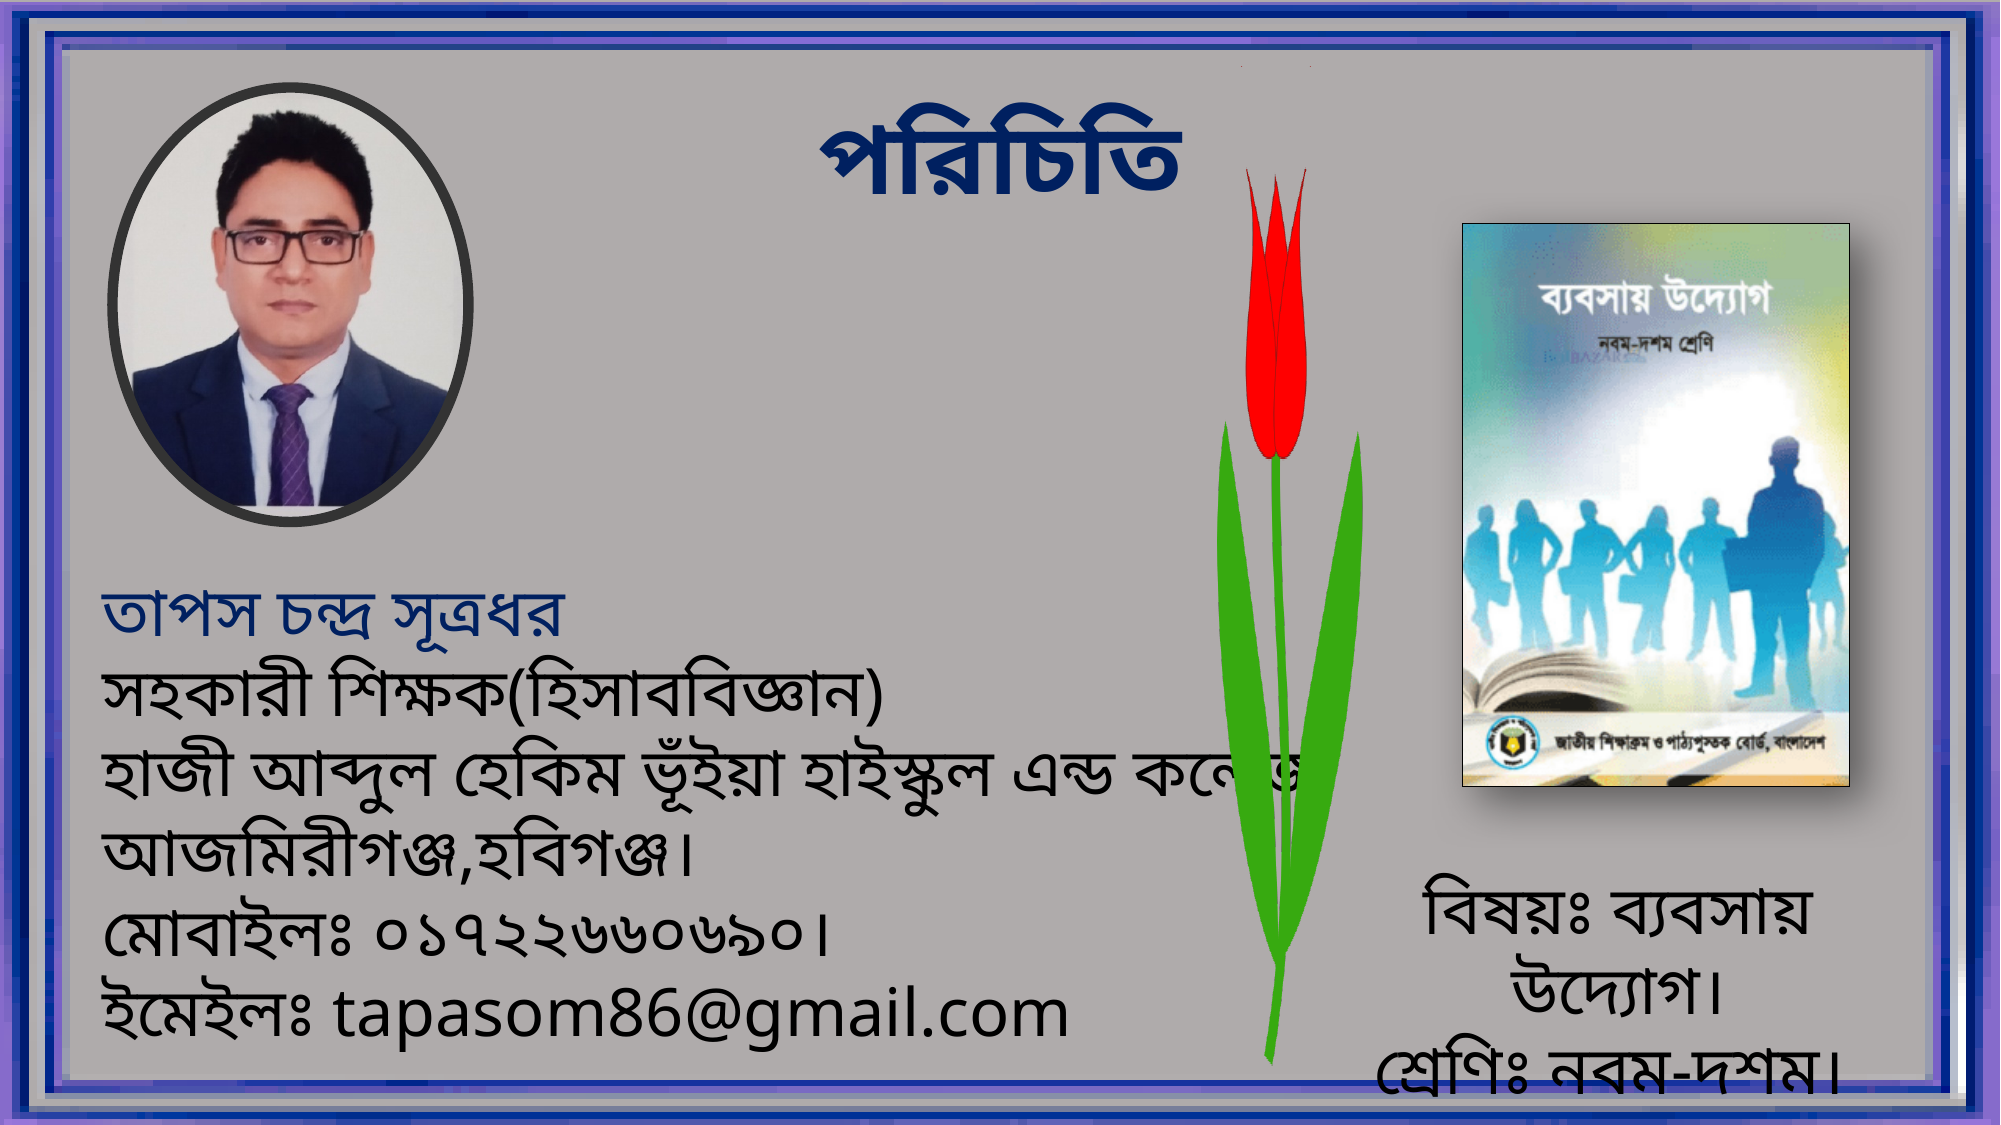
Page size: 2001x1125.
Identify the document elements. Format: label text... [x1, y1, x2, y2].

text_box বিষয়ঃ ব্যবসায় উদ্যোগ। শ্রেণিঃ নবম-দশম। [1306, 860, 1932, 1116]
picture [0, 2, 2000, 1125]
text_box তাপস চন্দ্র সূত্রধর সহকারী শিক্ষক(হিসাববিজ্ঞান) হাজী আব্দুল হেকিম ভূঁইয়া হাইস্কুল এন্ড কলেজ আজমিরীগঞ্জ,হবিগঞ্জ। মোবাইলঃ ০১৭২২৬৬০৬৯০। ইমেইলঃ tapasom86@gmail.com [87, 562, 1111, 1057]
text_box পরিচিতি [693, 87, 1111, 223]
